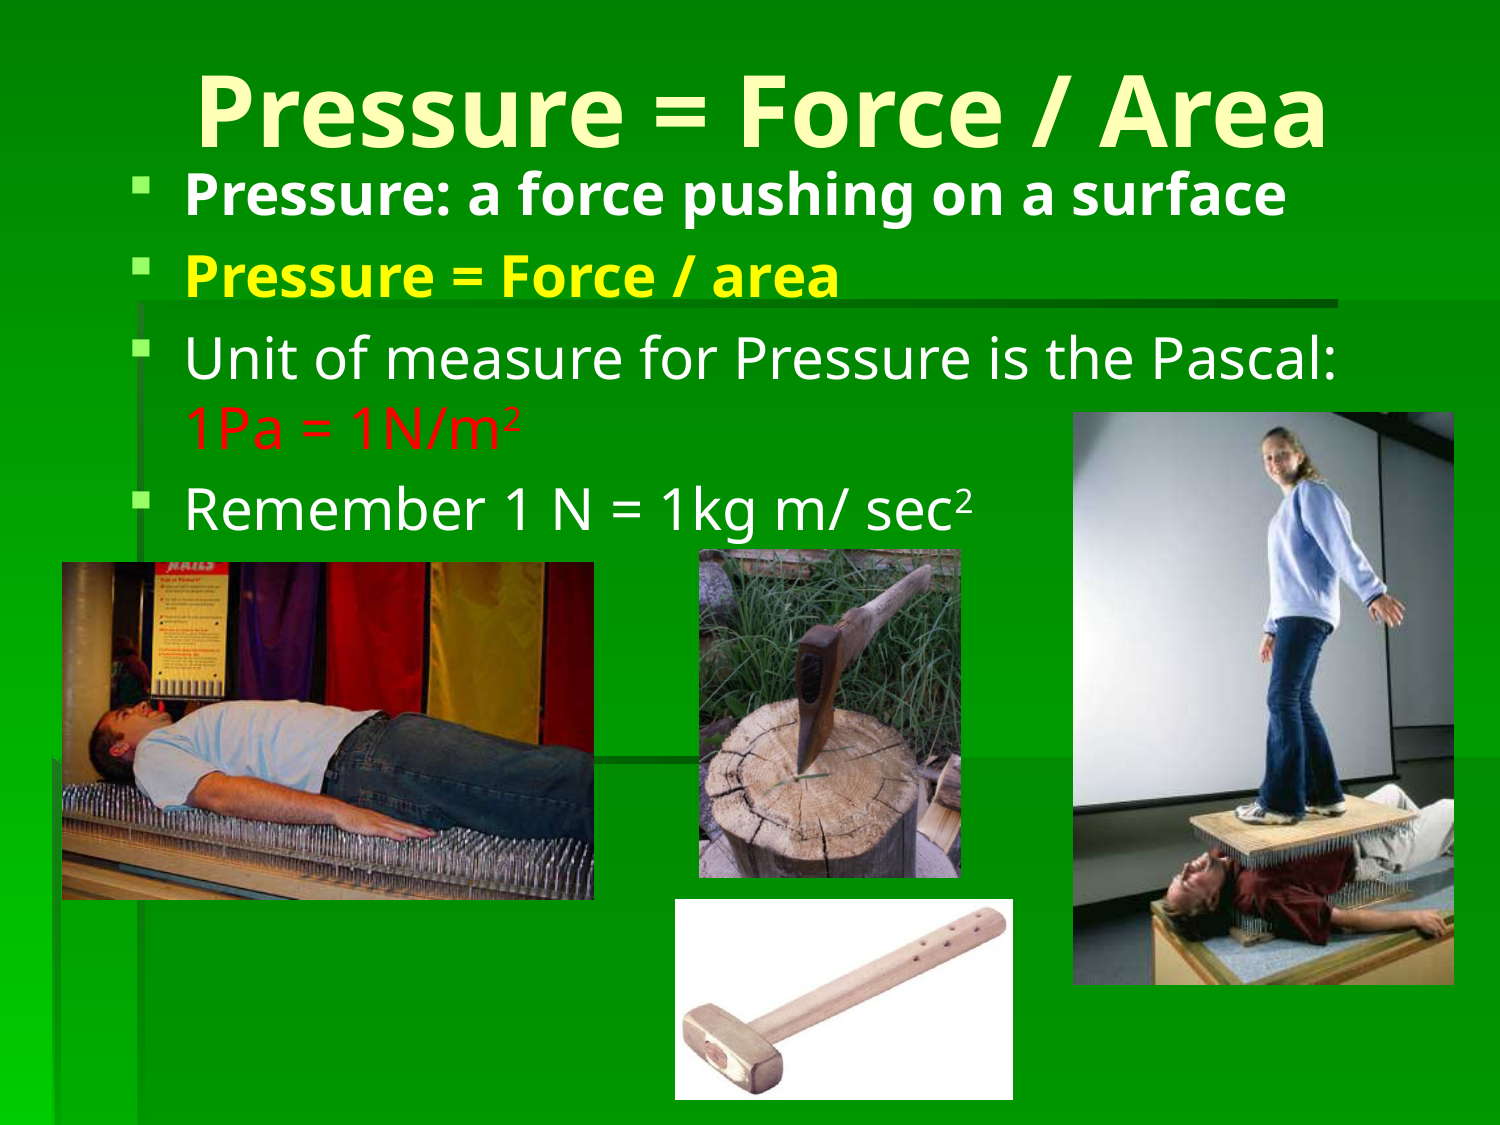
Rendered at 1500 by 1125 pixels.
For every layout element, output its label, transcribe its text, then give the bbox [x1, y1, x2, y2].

picture [674, 899, 1013, 1100]
picture [699, 549, 962, 878]
picture [62, 562, 595, 901]
picture [1073, 412, 1454, 985]
title Pressure = Force / Area [74, 39, 1451, 176]
list Pressure: a force pushing on a surface Pressure = Force / area Unit of measure for Pressure is the Pascal: 1Pa = 1N/m2 Remember 1 N = 1kg m/ sec2 [112, 149, 1427, 576]
